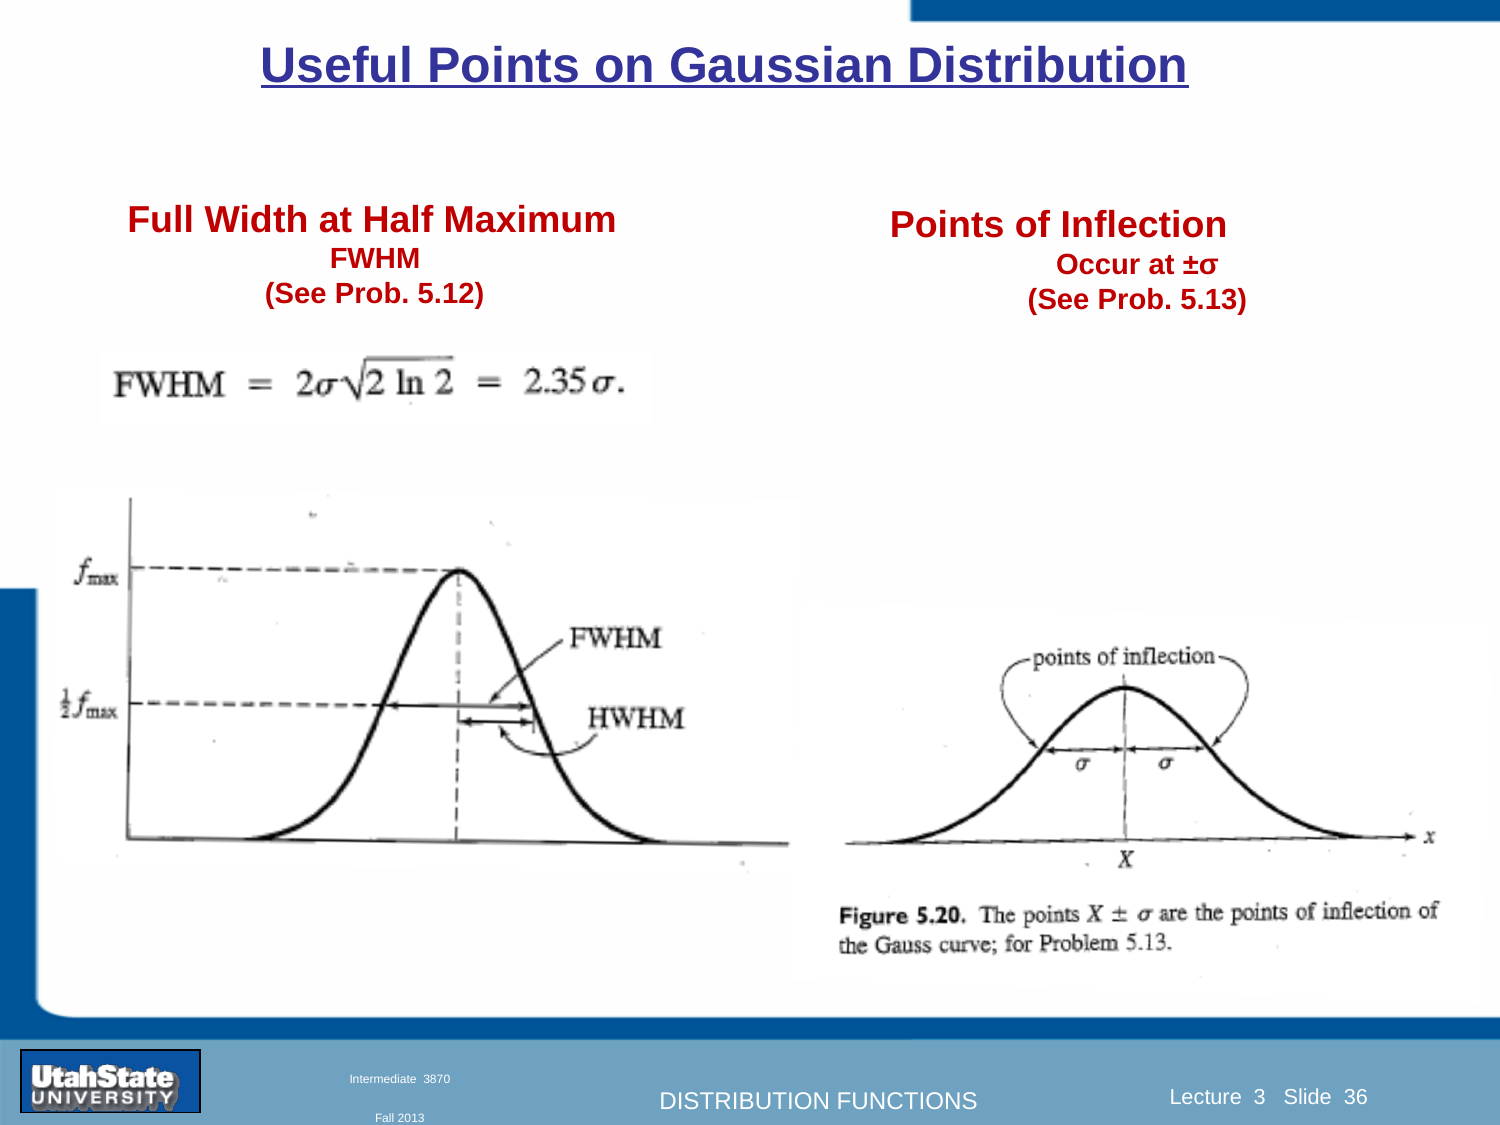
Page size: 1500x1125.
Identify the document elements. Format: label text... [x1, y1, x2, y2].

text_box Full Width at Half Maximum FWHM (See Prob. 5.12) [112, 187, 638, 318]
text_box Useful Points on Gaussian Distribution [87, 37, 1363, 88]
text_box Points of Inflection Occur at ±σ (See Prob. 5.13) [874, 192, 1400, 323]
picture [0, 0, 1500, 1125]
